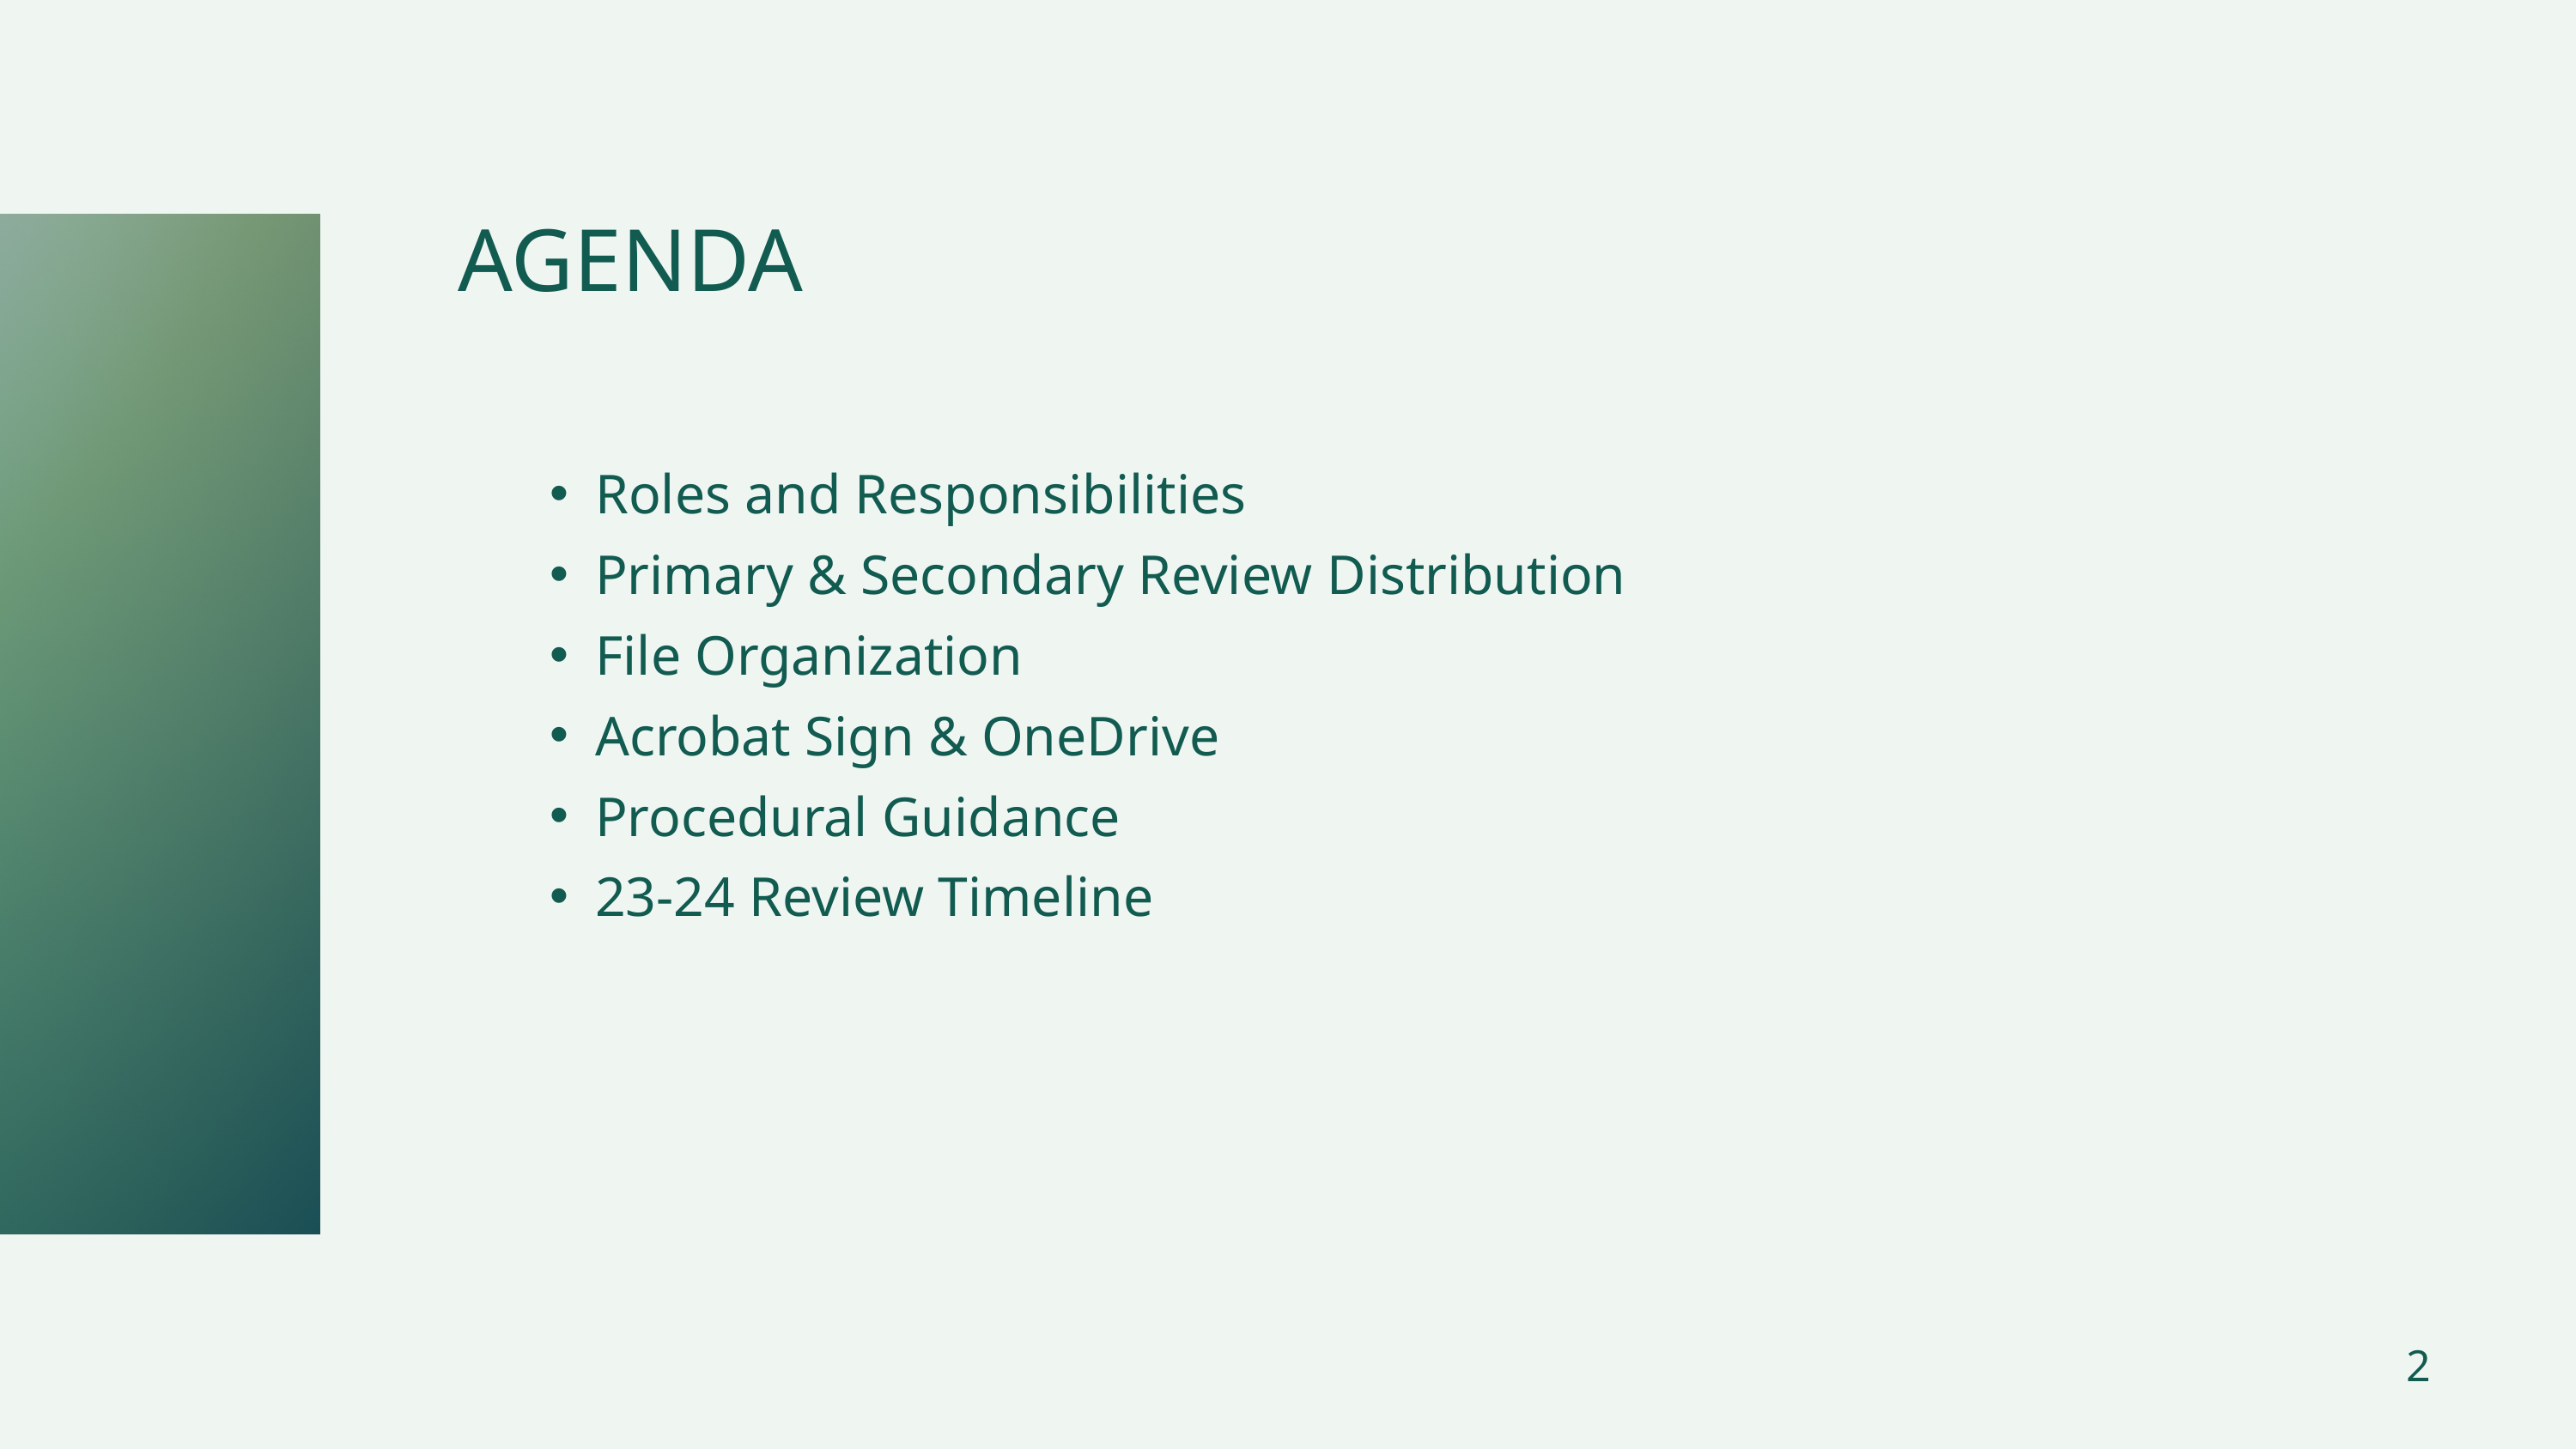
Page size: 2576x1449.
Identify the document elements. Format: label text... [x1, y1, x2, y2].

text_box Roles and Responsibilities Primary & Secondary Review Distribution File Organization Acrobat Sign & OneDrive Procedural Guidance 23-24 Review Timeline [504, 444, 1840, 928]
text_box [0, 214, 321, 1234]
text_box 2 [1984, 1330, 2432, 1391]
text_box AGENDA [458, 189, 1355, 310]
